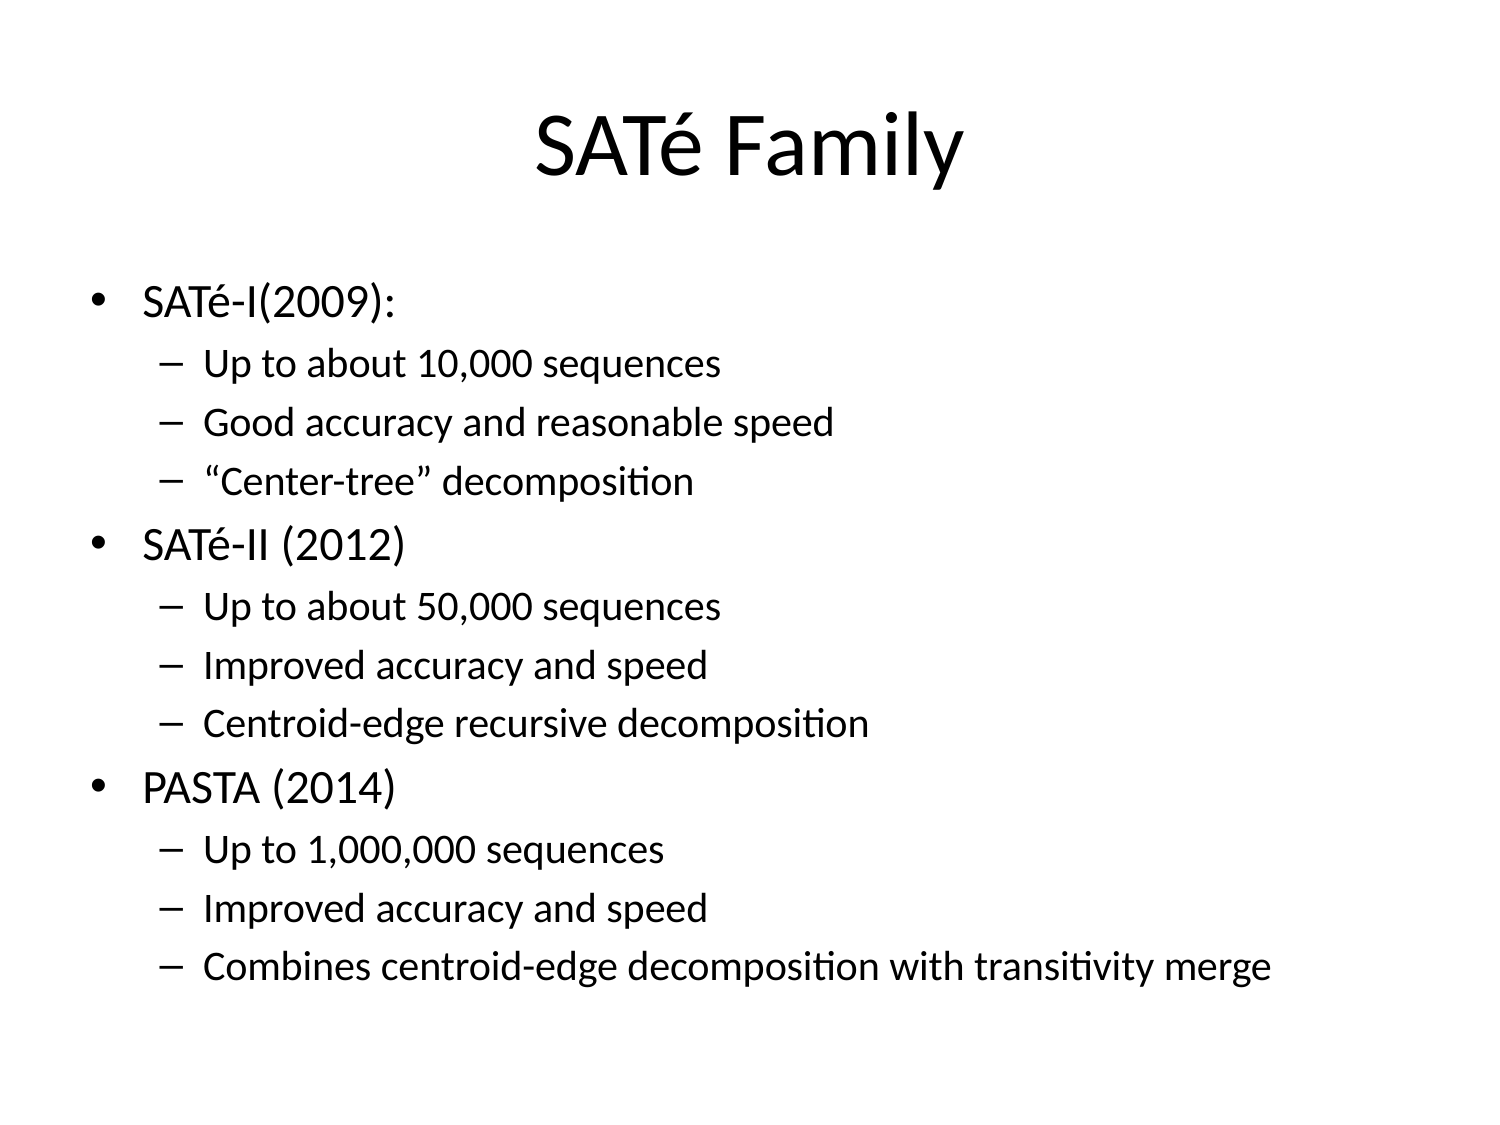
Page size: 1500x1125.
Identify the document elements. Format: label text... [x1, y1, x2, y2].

title SATé Family [75, 45, 1425, 233]
list SATé-I(2009): Up to about 10,000 sequences Good accuracy and reasonable speed “Center-tree” decomposition SATé-II (2012) Up to about 50,000 sequences Improved accuracy and speed Centroid-edge recursive decomposition PASTA (2014) Up to 1,000,000 sequences Improved accuracy and speed Combines centroid-edge decomposition with transitivity merge [75, 262, 1425, 1005]
